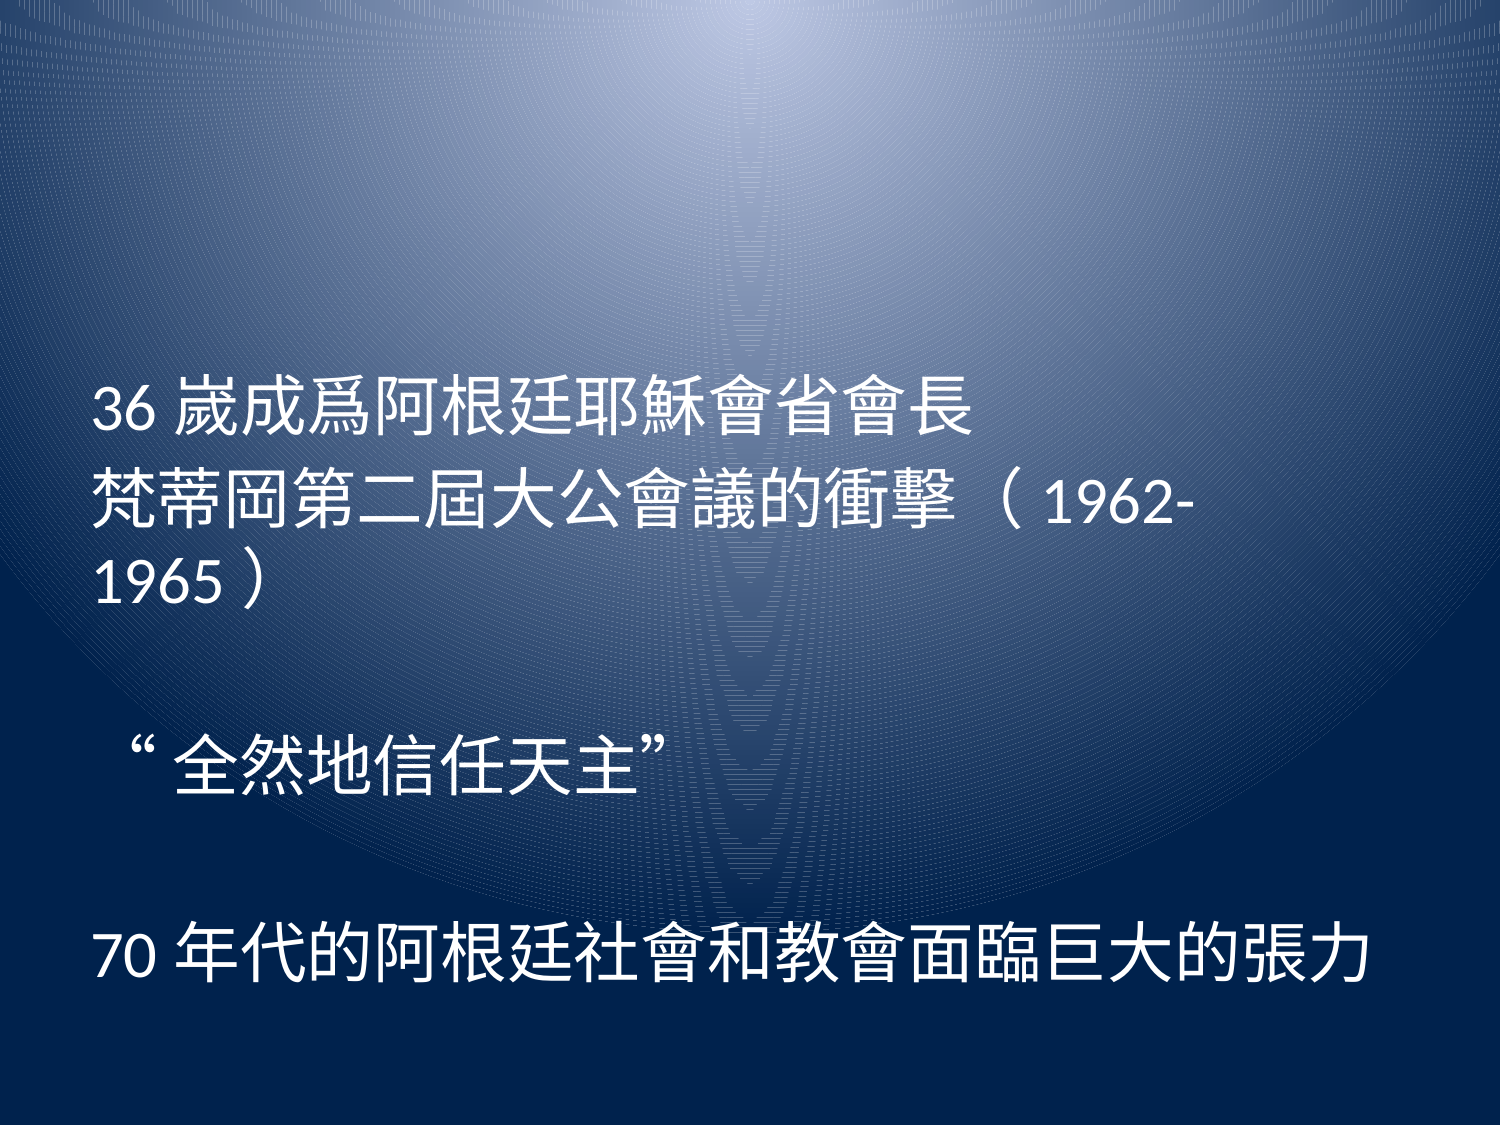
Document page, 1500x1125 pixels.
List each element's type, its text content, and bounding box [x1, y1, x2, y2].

list 36嵗成爲阿根廷耶穌會省會長 梵蒂岡第二屆大公會議的衝擊（1962-1965） “全然地信任天主” 70年代的阿根廷社會和教會面臨巨大的張力 [75, 262, 1425, 1005]
